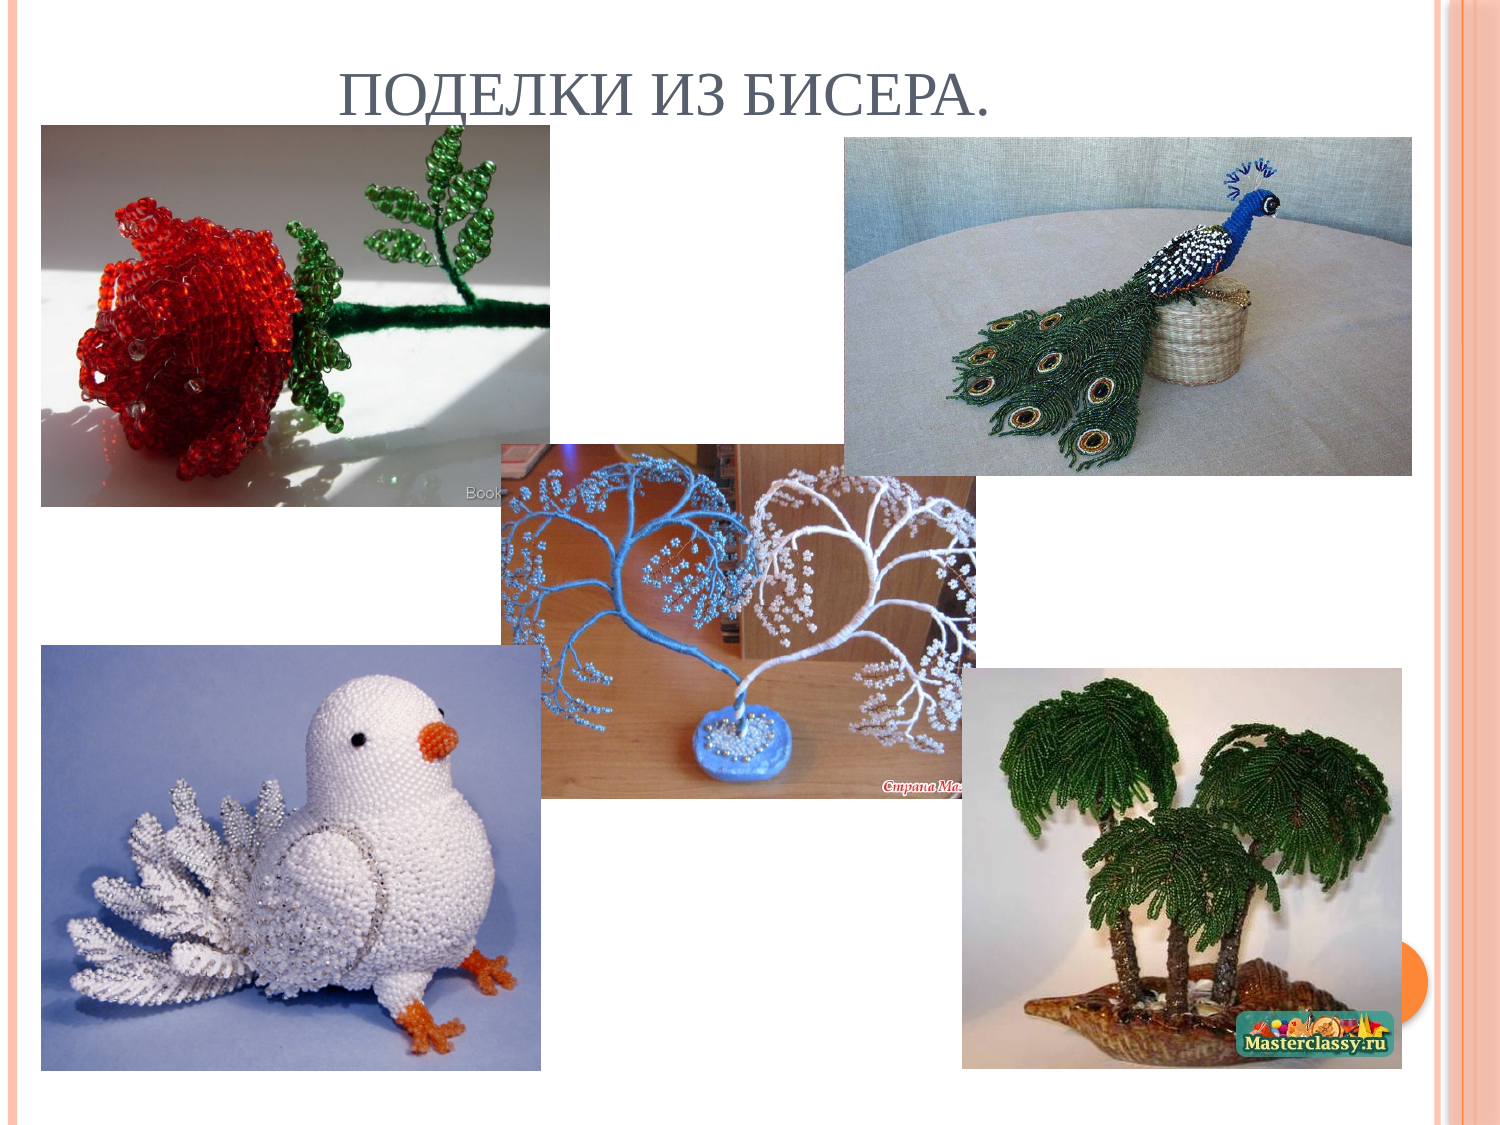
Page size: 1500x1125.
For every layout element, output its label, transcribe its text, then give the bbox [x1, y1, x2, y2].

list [40, 124, 551, 508]
picture [40, 136, 1412, 1071]
title Поделки из бисера. [53, 0, 1279, 136]
